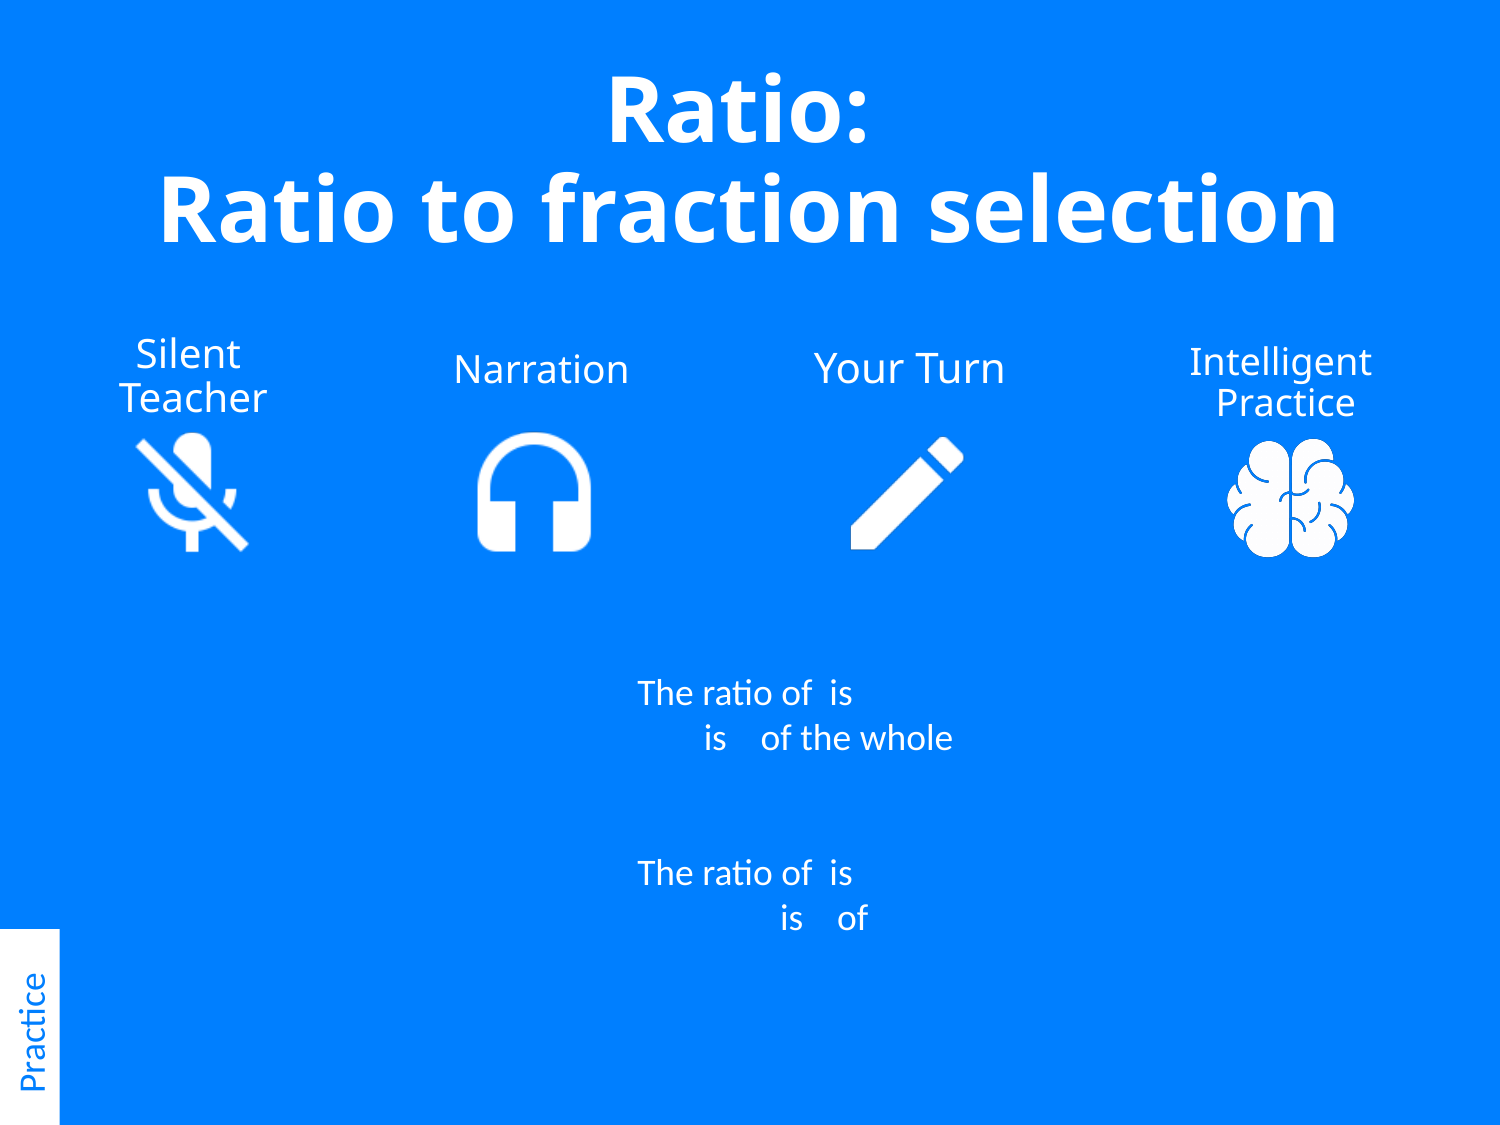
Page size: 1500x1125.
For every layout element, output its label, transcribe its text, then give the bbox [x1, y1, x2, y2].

picture [832, 418, 983, 569]
text_box Intelligent Practice [1172, 302, 1400, 432]
text_box Practice [0, 929, 60, 1125]
text_box Silent Teacher [100, 306, 287, 429]
picture [117, 420, 268, 571]
text_box Narration [435, 335, 648, 400]
text_box Your Turn [796, 335, 1024, 400]
picture [459, 426, 610, 577]
picture [1157, 433, 1424, 563]
text_box Ratio: Ratio to fraction selection [83, 41, 1416, 270]
